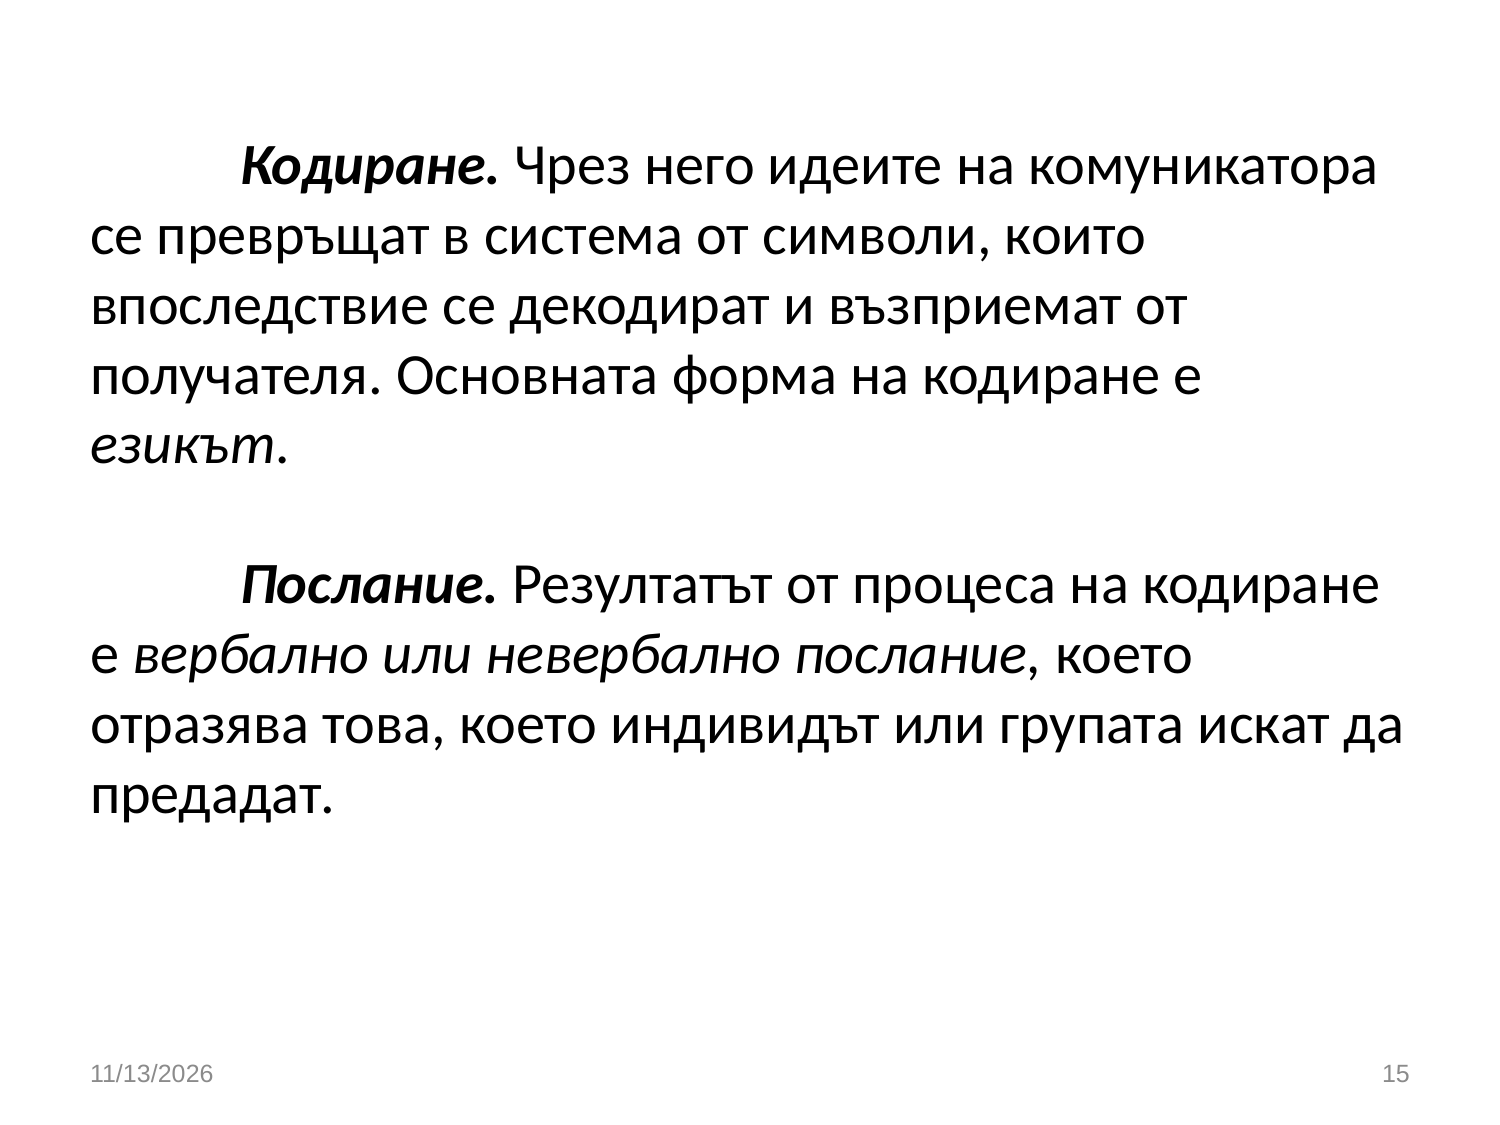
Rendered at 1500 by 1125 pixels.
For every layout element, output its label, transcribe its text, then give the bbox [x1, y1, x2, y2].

title Кодиране. Чрез него идеите на комуникатора се превръщат в система от символи, които впоследствие се декодират и възприемат от получателя. Основната форма на кодиране е езикът. Послание. Резултатът от процеса на кодиране е вербално или невербално послание, което отразява това, което индивидът или групата искат да предадат. [75, 45, 1425, 976]
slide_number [75, 1042, 425, 1103]
slide_number 15 [1074, 1042, 1425, 1103]
